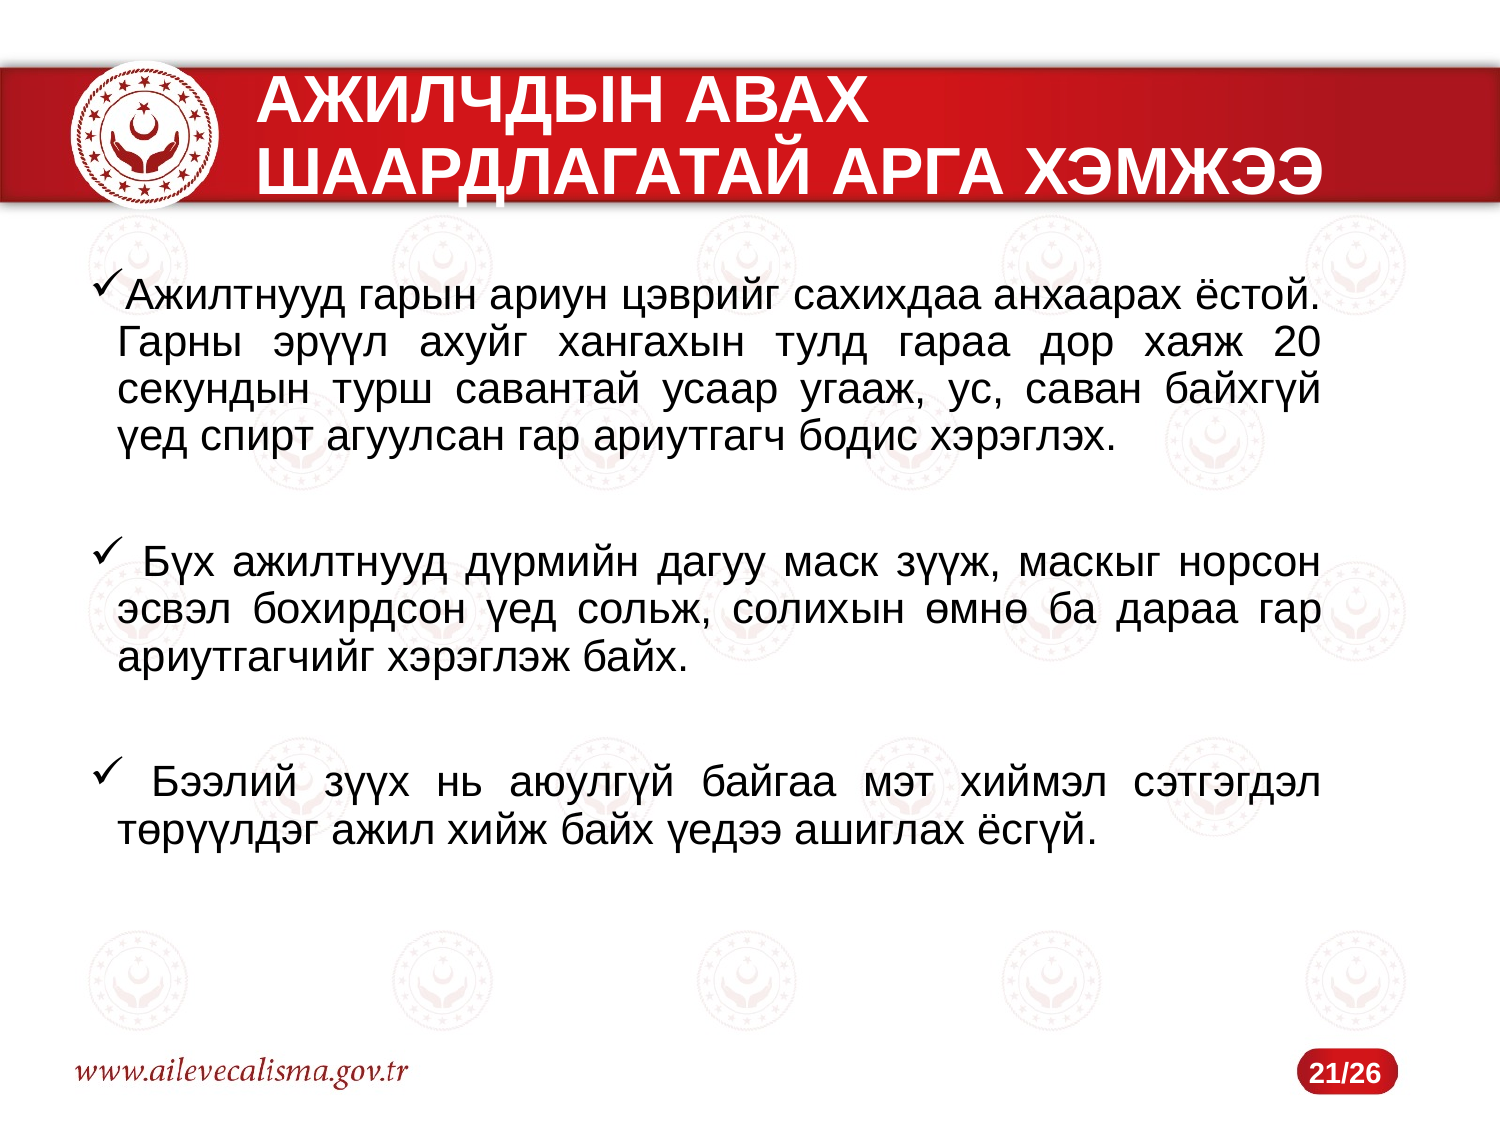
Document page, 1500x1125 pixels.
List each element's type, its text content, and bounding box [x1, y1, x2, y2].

slide_number 21/26 [1059, 1042, 1397, 1103]
picture [0, 0, 1500, 1125]
list Ажилтнууд гарын ариун цэврийг сахихдаа анхаарах ёстой. Гарны эрүүл ахуйг хангахын тулд гараа дор хаяж 20 секундын турш савантай усаар угааж, ус, саван байхгүй үед спирт агуулсан гар ариутгагч бодис хэрэглэх. Бүх ажилтнууд дүрмийн дагуу маск зүүж, маскыг норсон эсвэл бохирдсон үед сольж, солихын өмнө ба дараа гар ариутгагчийг хэрэглэж байх. Бээлий зүүх нь аюулгүй байгаа мэт хиймэл сэтгэгдэл төрүүлдэг ажил хийж байх үедээ ашиглах ёсгүй. [74, 263, 1339, 826]
title АЖИЛЧДЫН АВАХ ШААРДЛАГАТАЙ АРГА ХЭМЖЭЭ [240, 34, 1372, 238]
